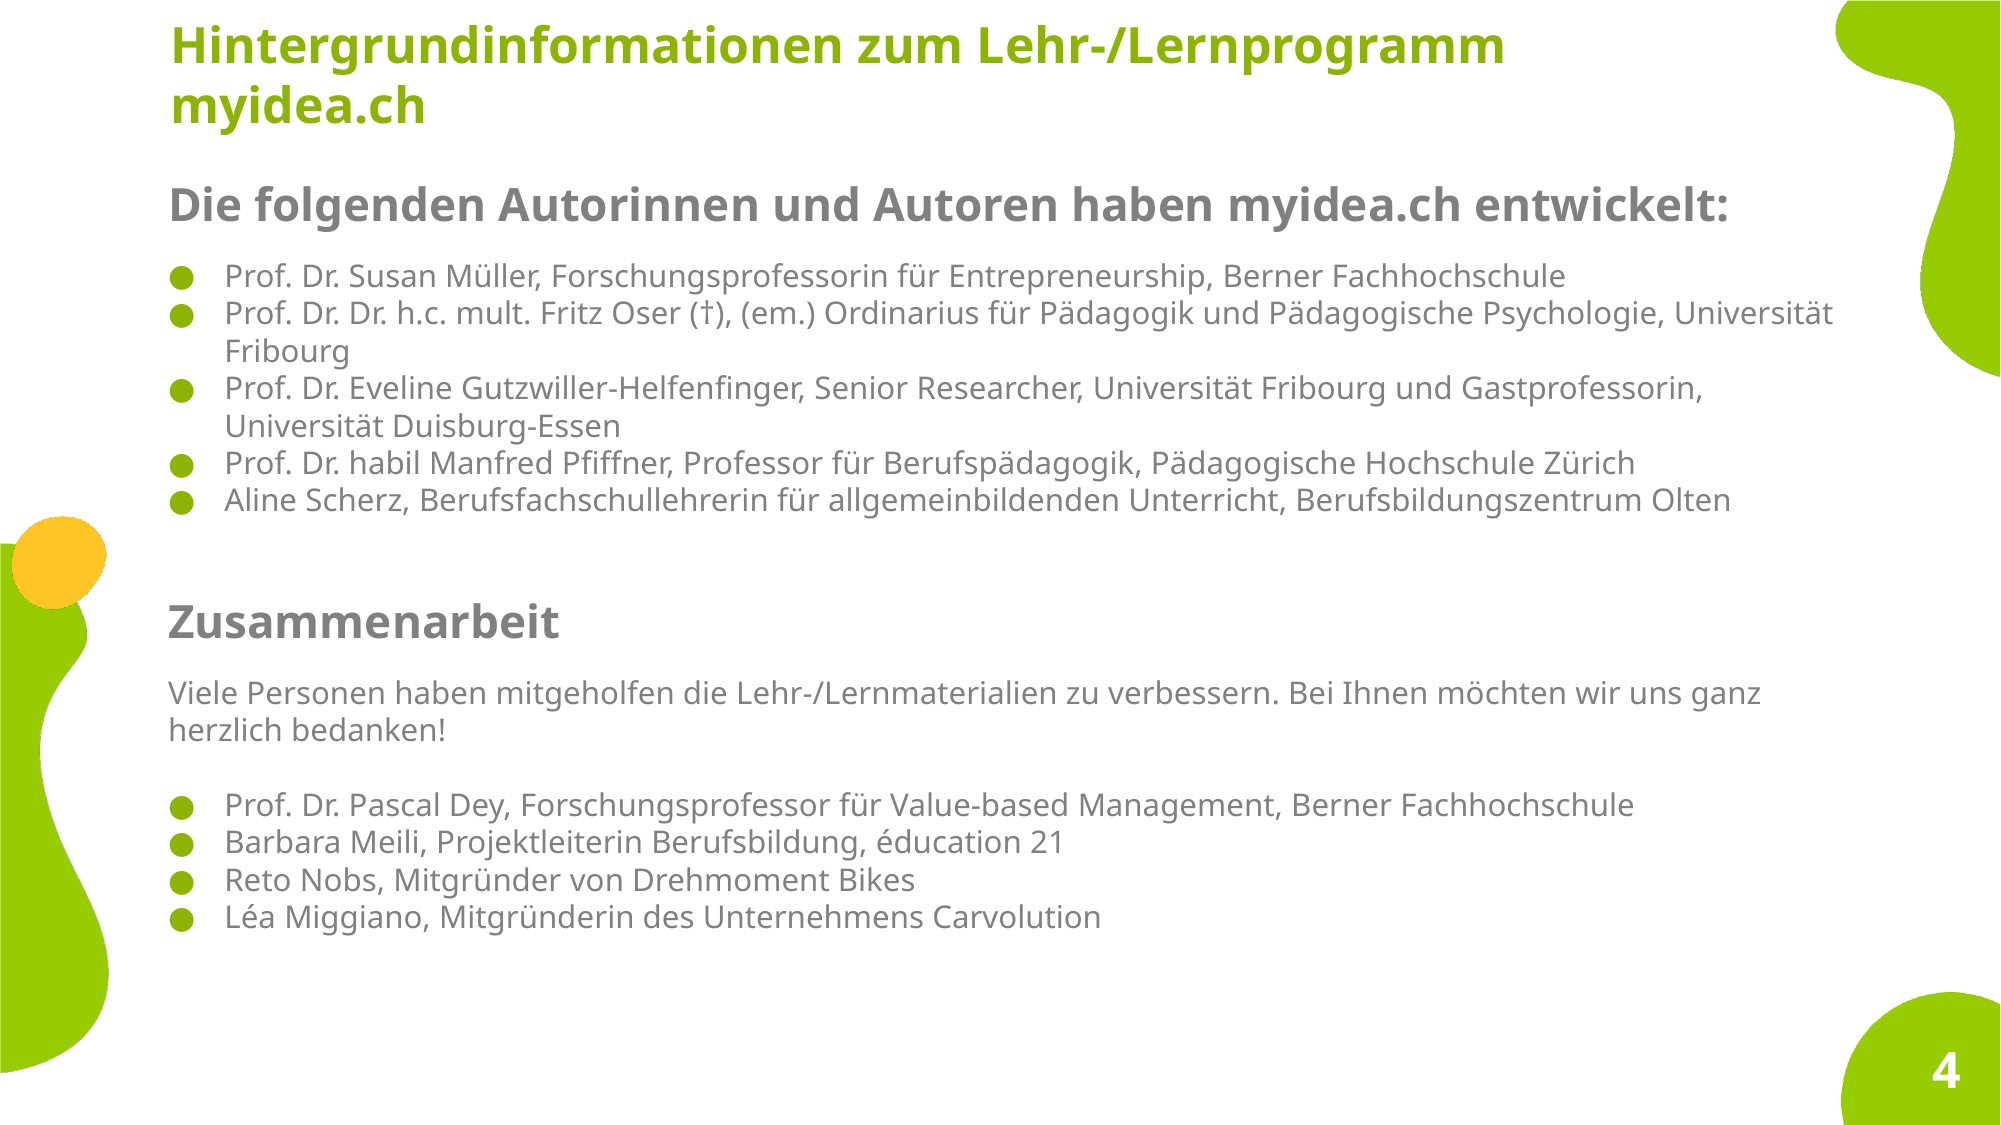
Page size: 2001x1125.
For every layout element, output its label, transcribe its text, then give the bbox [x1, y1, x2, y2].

picture [0, 502, 120, 1072]
text_box Hintergrundinformationen zum Lehr-/Lernprogramm myidea.ch [155, 8, 1771, 140]
picture [1841, 992, 2001, 1125]
slide_number 4 [1888, 1042, 1976, 1103]
text_box Die folgenden Autorinnen und Autoren haben myidea.ch entwickelt: Prof. Dr. Susan Müller, Forschungsprofessorin für Entrepreneurship, Berner Fachhochschule Prof. Dr. Dr. h.c. mult. Fritz Oser (†), (em.) Ordinarius für Pädagogik und Pädagogische Psychologie, Universität Fribourg Prof. Dr. Eveline Gutzwiller-Helfenfinger, Senior Researcher, Universität Fribourg und Gastprofessorin, Universität Duisburg-Essen Prof. Dr. habil Manfred Pfiffner, Professor für Berufspädagogik, Pädagogische Hochschule Zürich Aline Scherz, Berufsfachschullehrerin für allgemeinbildenden Unterricht, Berufsbildungszentrum Olten Zusammenarbeit Viele Personen haben mitgeholfen die Lehr-/Lernmaterialien zu verbessern. Bei Ihnen möchten wir uns ganz herzlich bedanken! Prof. Dr. Pascal Dey, Forschungsprofessor für Value-based Management, Berner Fachhochschule Barbara Meili, Projektleiterin Berufsbildung, éducation 21 Reto Nobs, Mitgründer von Drehmoment Bikes Léa Miggiano, Mitgründerin des Unternehmens Carvolution [168, 176, 1838, 247]
picture [1809, 1, 2001, 399]
